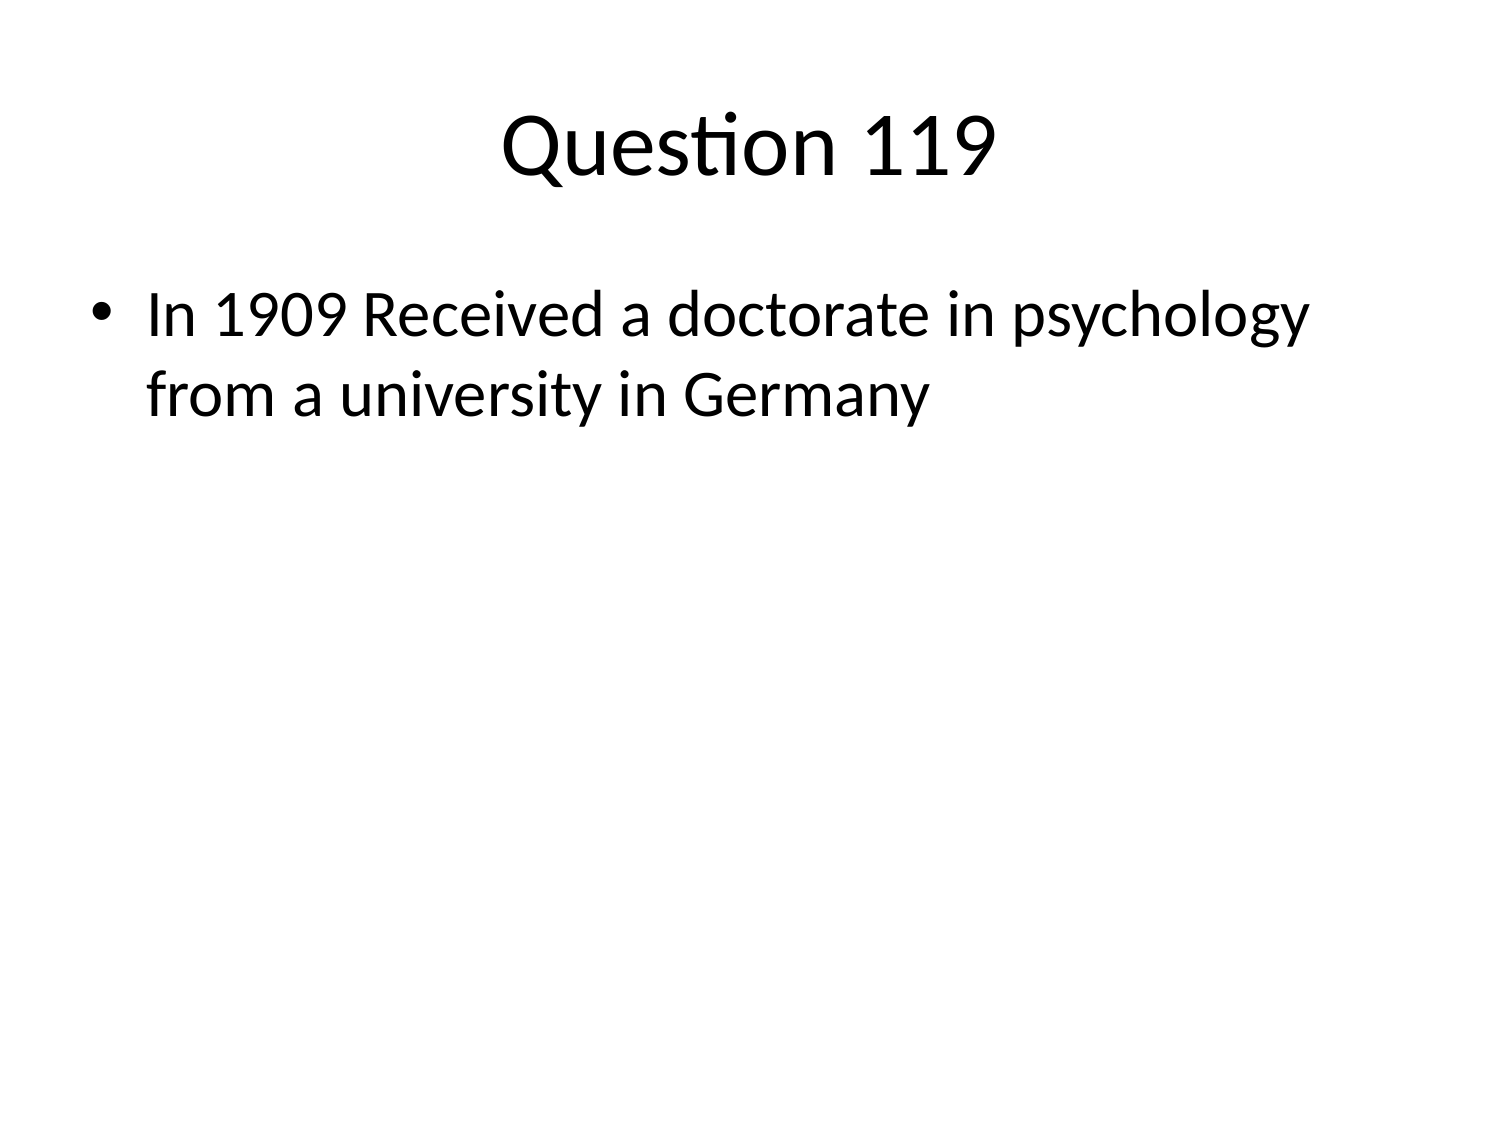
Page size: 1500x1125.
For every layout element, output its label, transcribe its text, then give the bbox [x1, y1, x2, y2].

list In 1909 Received a doctorate in psychology from a university in Germany [75, 262, 1425, 1005]
title Question 119 [75, 45, 1425, 233]
